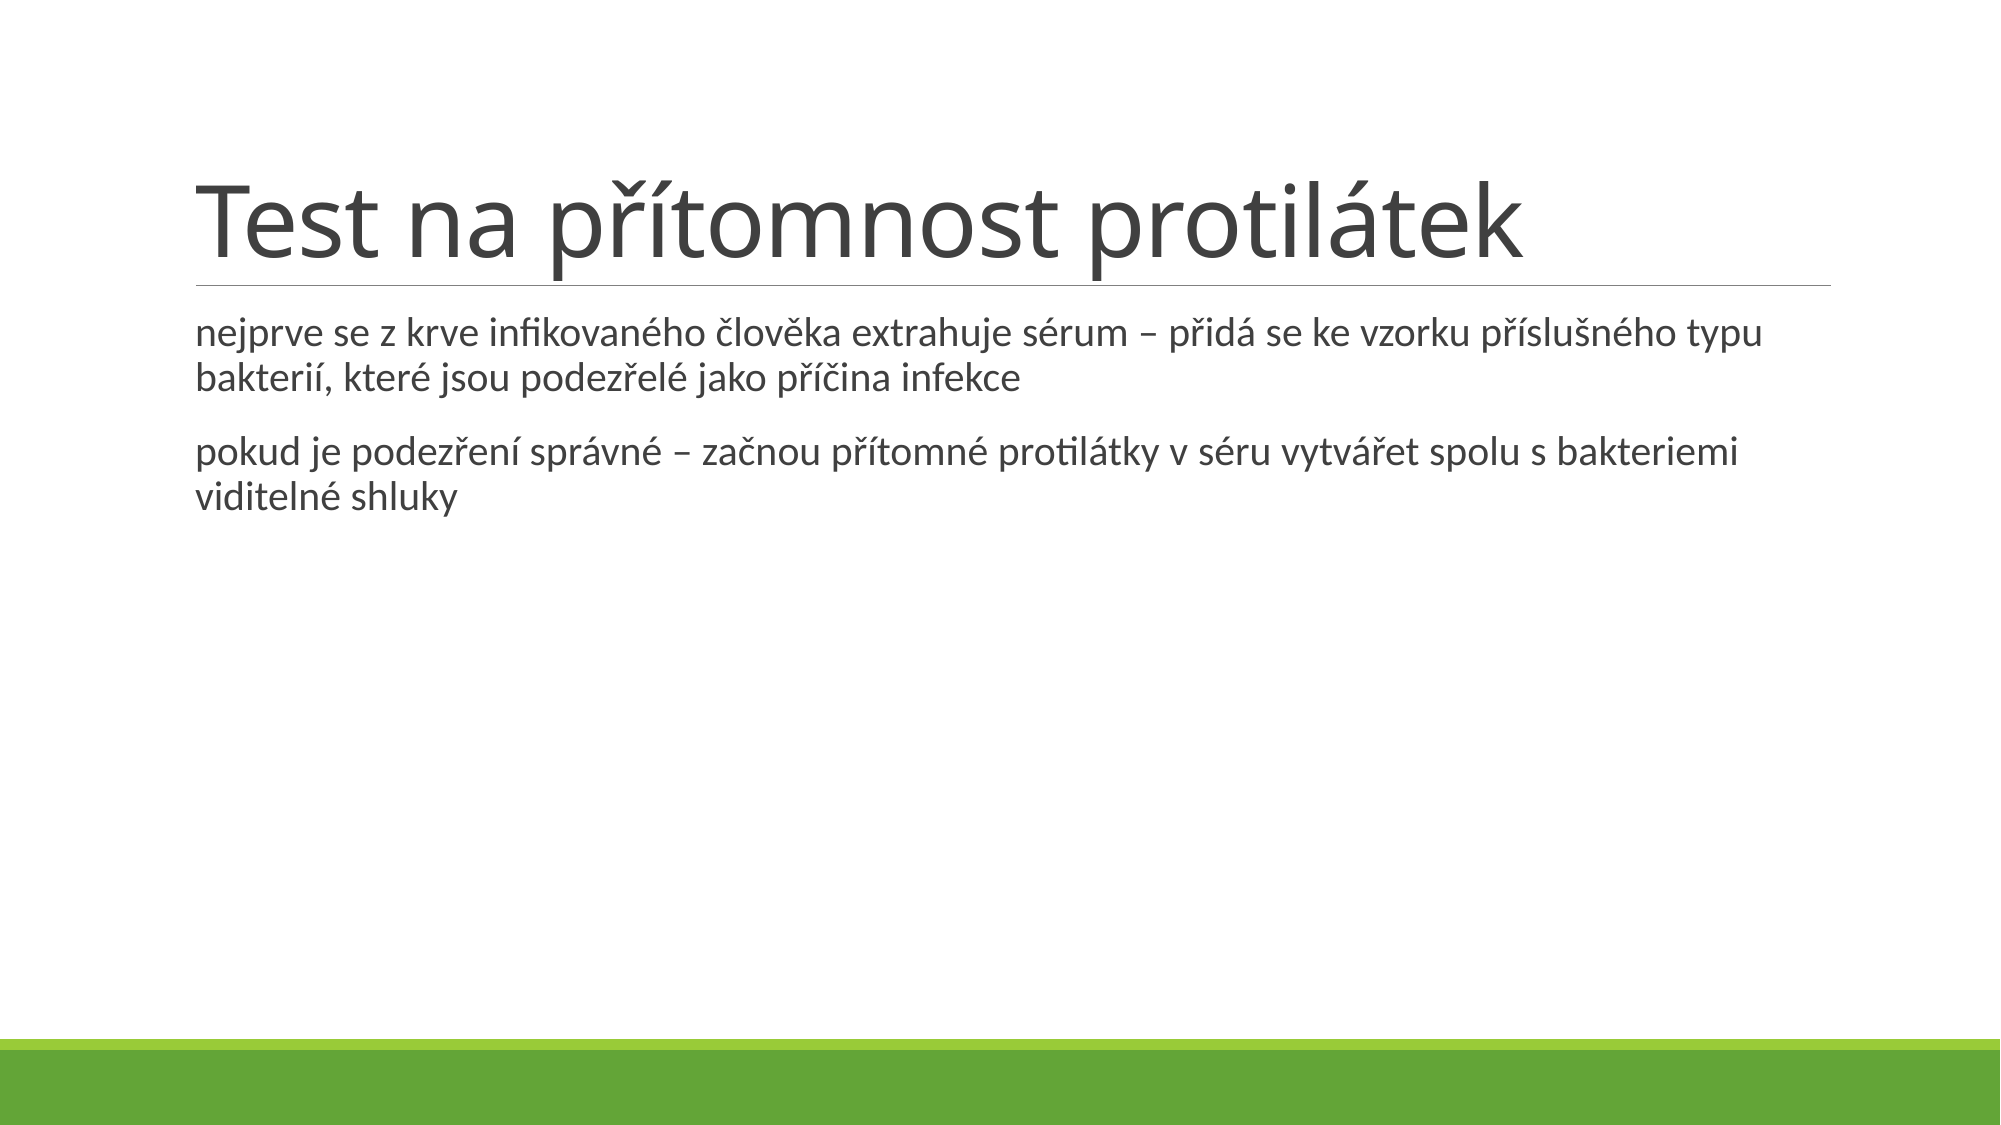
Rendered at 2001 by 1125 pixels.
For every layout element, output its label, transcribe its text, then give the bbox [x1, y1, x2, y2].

list nejprve se z krve infikovaného člověka extrahuje sérum – přidá se ke vzorku příslušného typu bakterií, které jsou podezřelé jako příčina infekce pokud je podezření správné – začnou přítomné protilátky v séru vytvářet spolu s bakteriemi viditelné shluky [180, 302, 1830, 963]
title Test na přítomnost protilátek [180, 47, 1830, 285]
